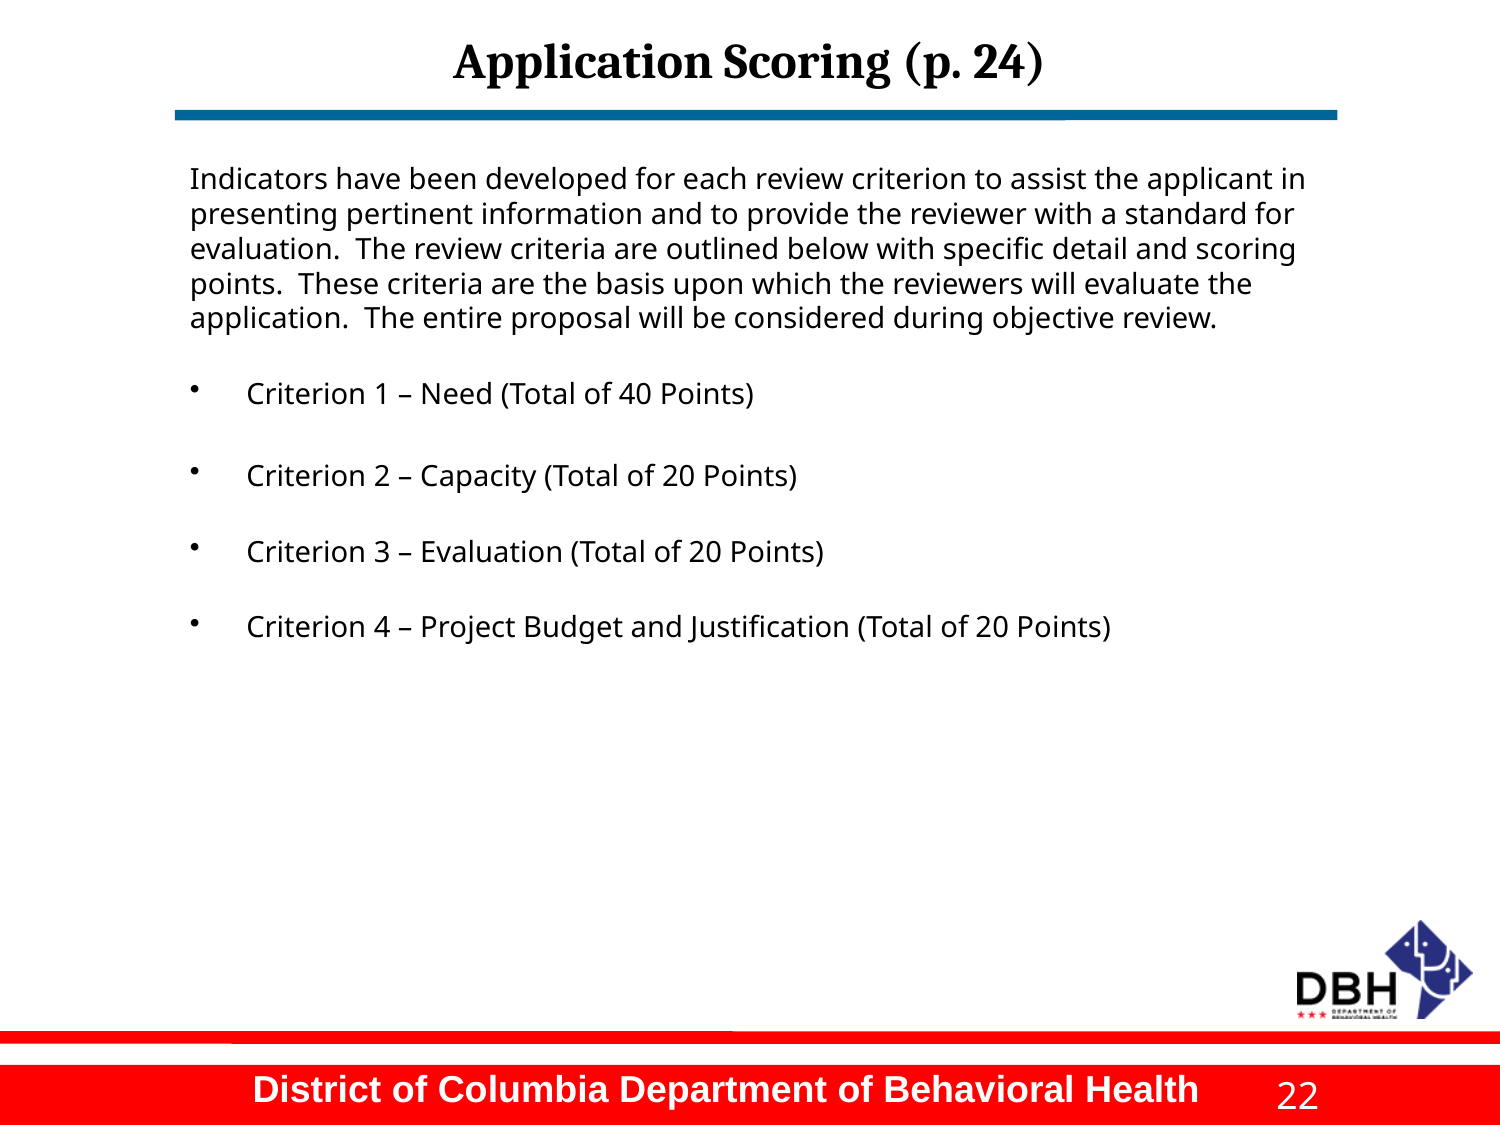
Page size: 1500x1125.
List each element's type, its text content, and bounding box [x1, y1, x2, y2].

picture [1297, 920, 1473, 1019]
slide_number 22 [1261, 1064, 1474, 1121]
title Application Scoring (p. 24) [75, 0, 1425, 153]
list Indicators have been developed for each review criterion to assist the applicant in presenting pertinent information and to provide the reviewer with a standard for evaluation. The review criteria are outlined below with specific detail and scoring points. These criteria are the basis upon which the reviewers will evaluate the application. The entire proposal will be considered during objective review. Criterion 1 – Need (Total of 40 Points) Criterion 2 – Capacity (Total of 20 Points) Criterion 3 – Evaluation (Total of 20 Points) Criterion 4 – Project Budget and Justification (Total of 20 Points) Reference RFA page 45 [174, 152, 1338, 942]
